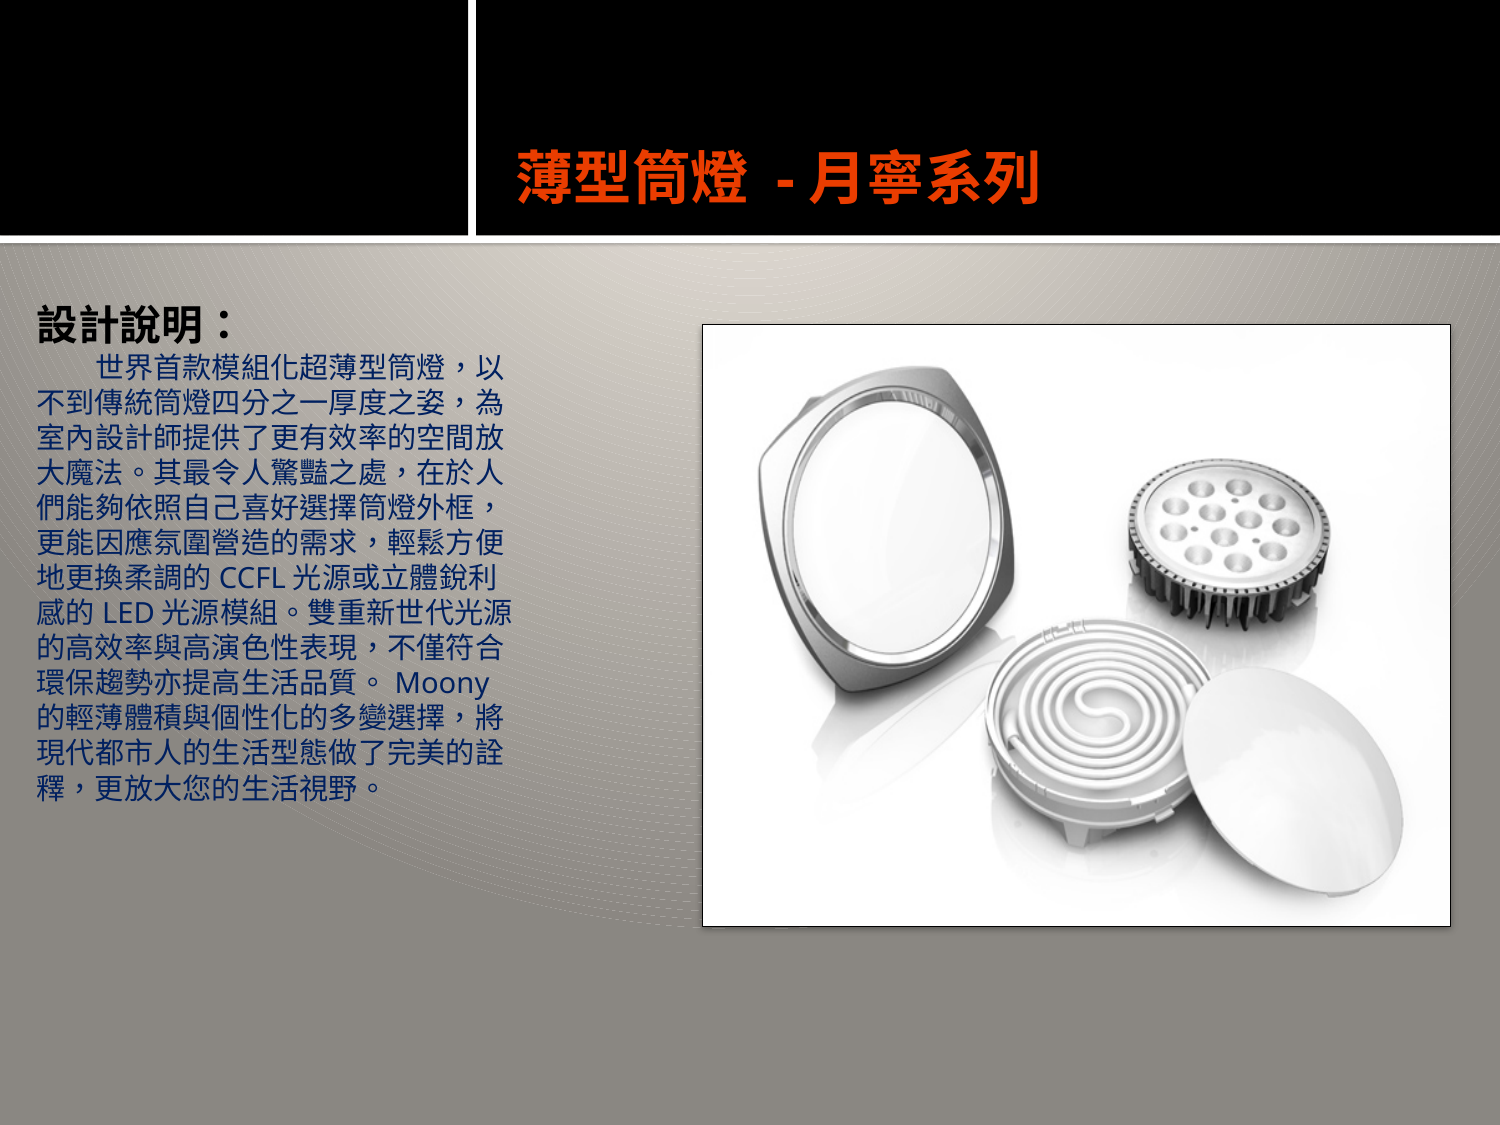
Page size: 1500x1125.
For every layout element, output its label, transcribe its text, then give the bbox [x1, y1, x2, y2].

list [703, 324, 1450, 926]
title 薄型筒燈 -月寧系列 [503, 58, 1207, 211]
list 設計說明： 世界首款模組化超薄型筒燈，以不到傳統筒燈四分之一厚度之姿，為室內設計師提供了更有效率的空間放大魔法。其最令人驚豔之處，在於人們能夠依照自己喜好選擇筒燈外框，更能因應氛圍營造的需求，輕鬆方便地更換柔調的CCFL光源或立體銳利感的LED光源模組。雙重新世代光源的高效率與高演色性表現，不僅符合環保趨勢亦提高生活品質。Moony的輕薄體積與個性化的多變選擇，將現代都市人的生活型態做了完美的詮釋，更放大您的生活視野。 [27, 283, 539, 1034]
